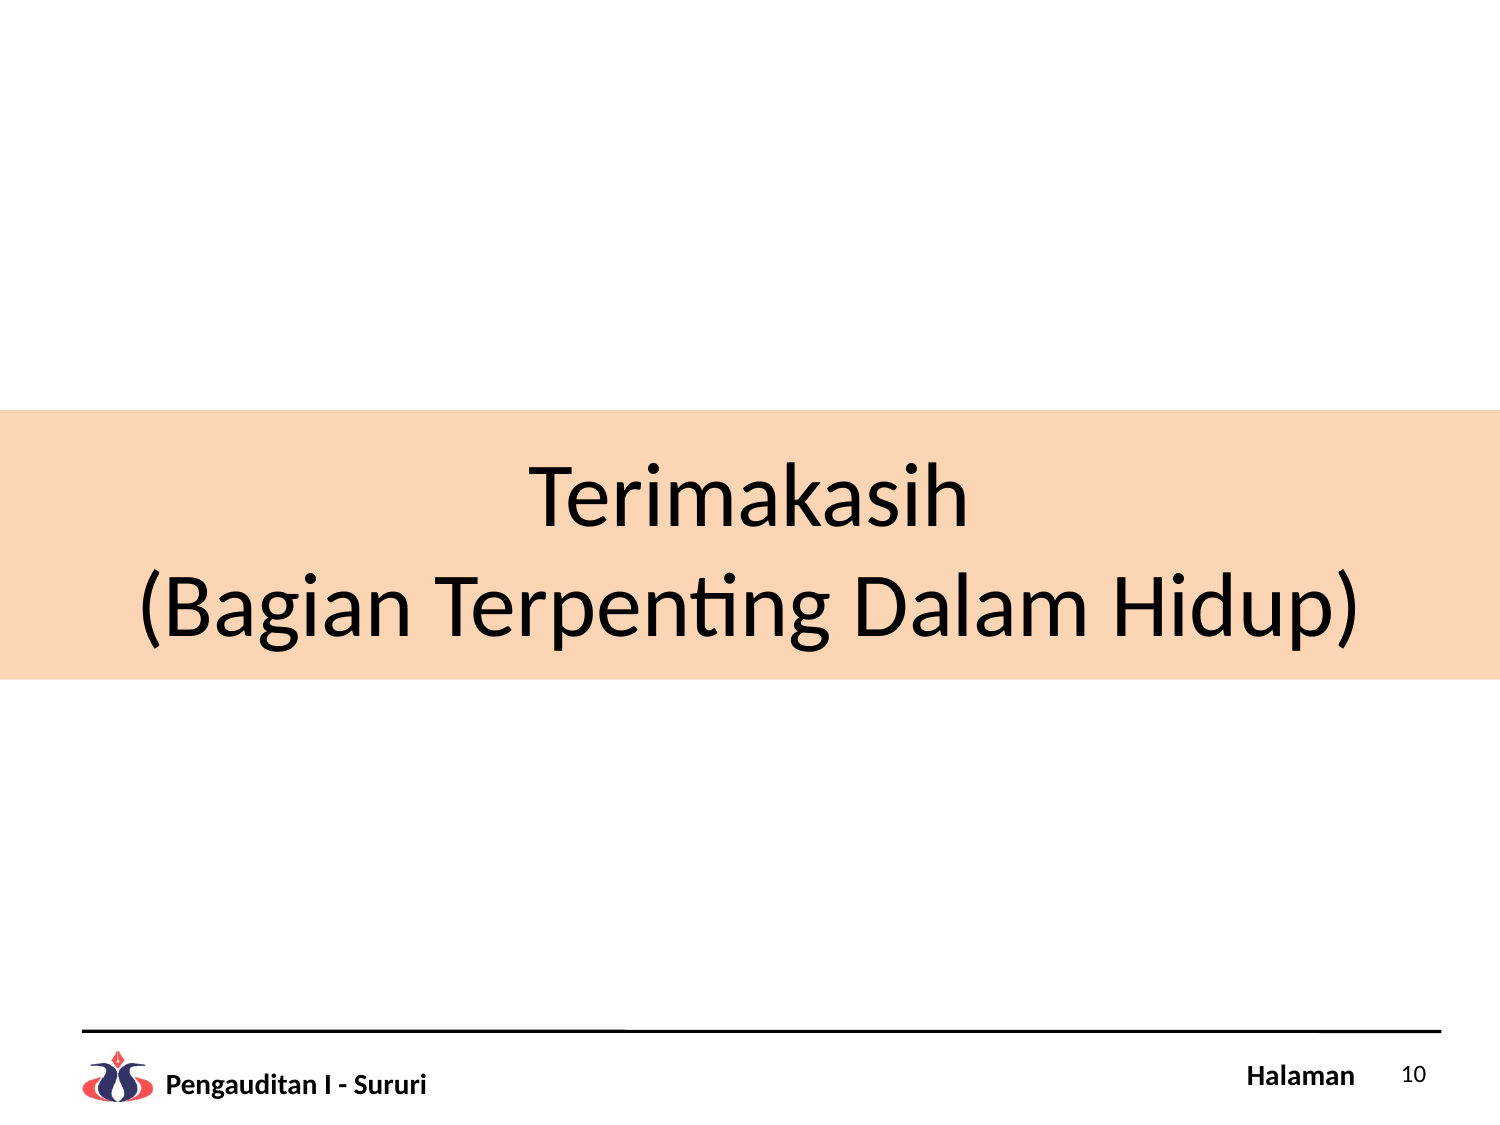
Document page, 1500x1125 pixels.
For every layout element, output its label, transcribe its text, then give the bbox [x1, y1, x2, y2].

title Terimakasih (Bagian Terpenting Dalam Hidup) [0, 410, 1500, 680]
picture [82, 1051, 153, 1102]
slide_number 10 [1371, 1042, 1442, 1103]
